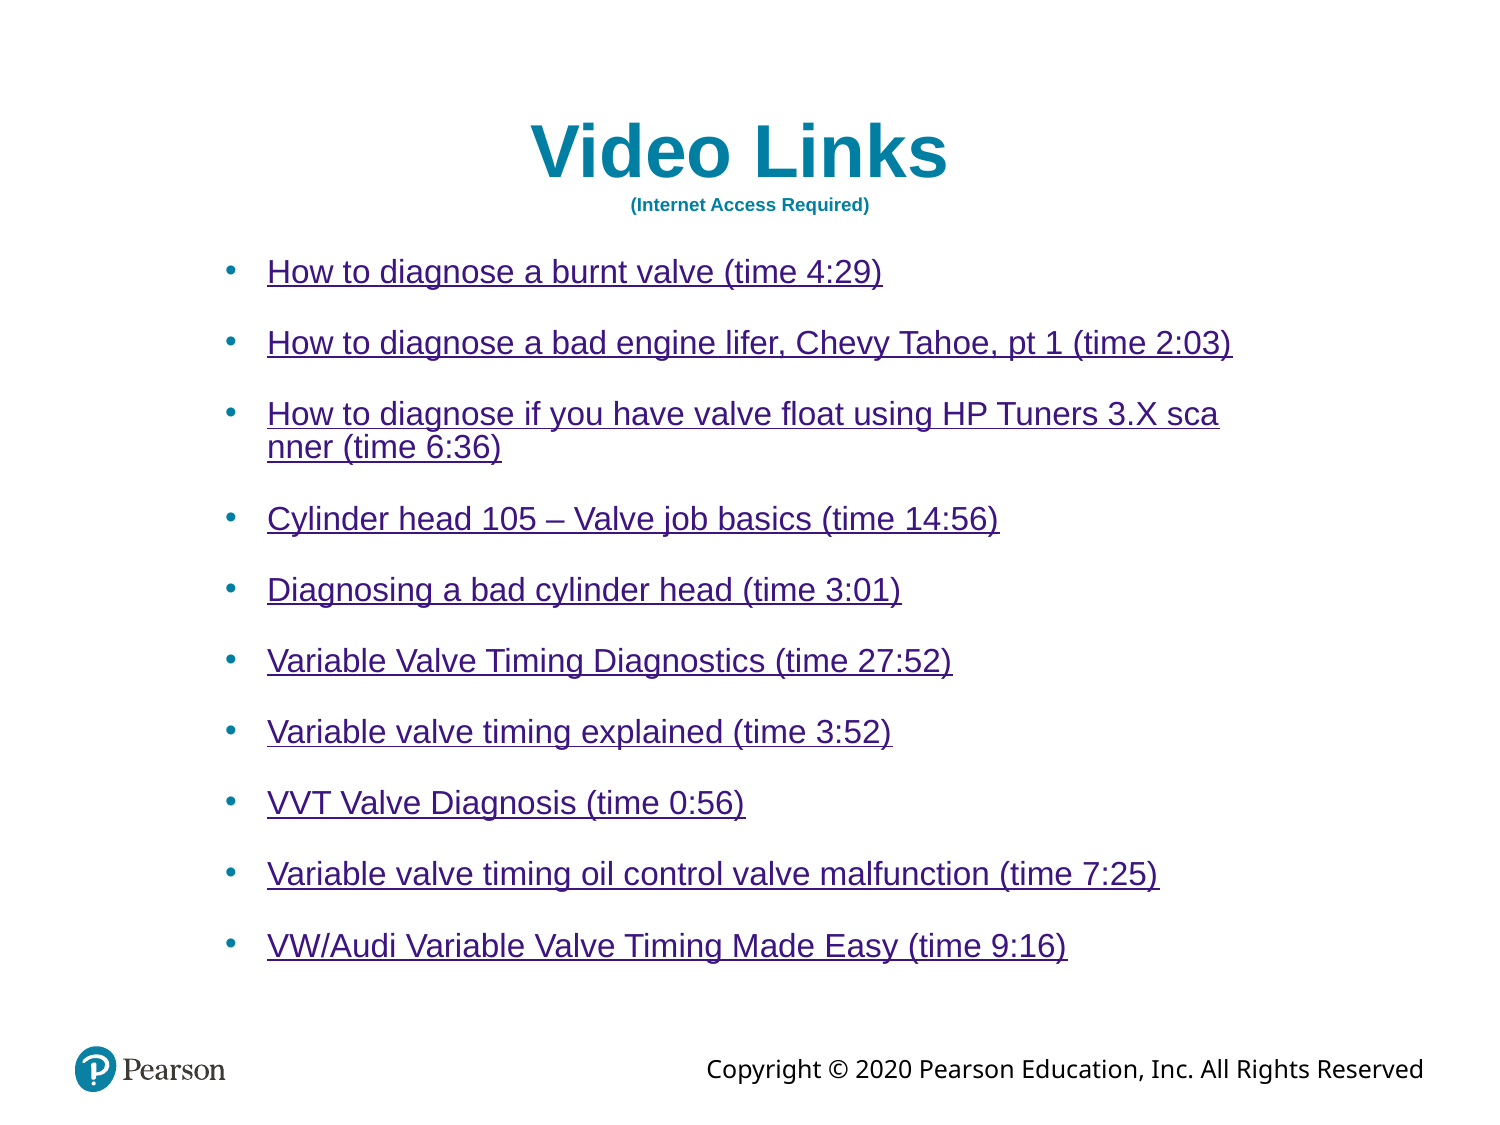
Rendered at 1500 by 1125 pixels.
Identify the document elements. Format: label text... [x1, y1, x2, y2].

list How to diagnose a burnt valve (time 4:29) How to diagnose a bad engine lifer, Chevy Tahoe, pt 1 (time 2:03) How to diagnose if you have valve float using HP Tuners 3.X scanner (time 6:36) Cylinder head 105 – Valve job basics (time 14:56) Diagnosing a bad cylinder head (time 3:01) Variable Valve Timing Diagnostics (time 27:52) Variable valve timing explained (time 3:52) VVT Valve Diagnosis (time 0:56) Variable valve timing oil control valve malfunction (time 7:25) VW/Audi Variable Valve Timing Made Easy (time 9:16) [225, 249, 1238, 807]
title Video Links (Internet Access Required) [75, 35, 1425, 216]
